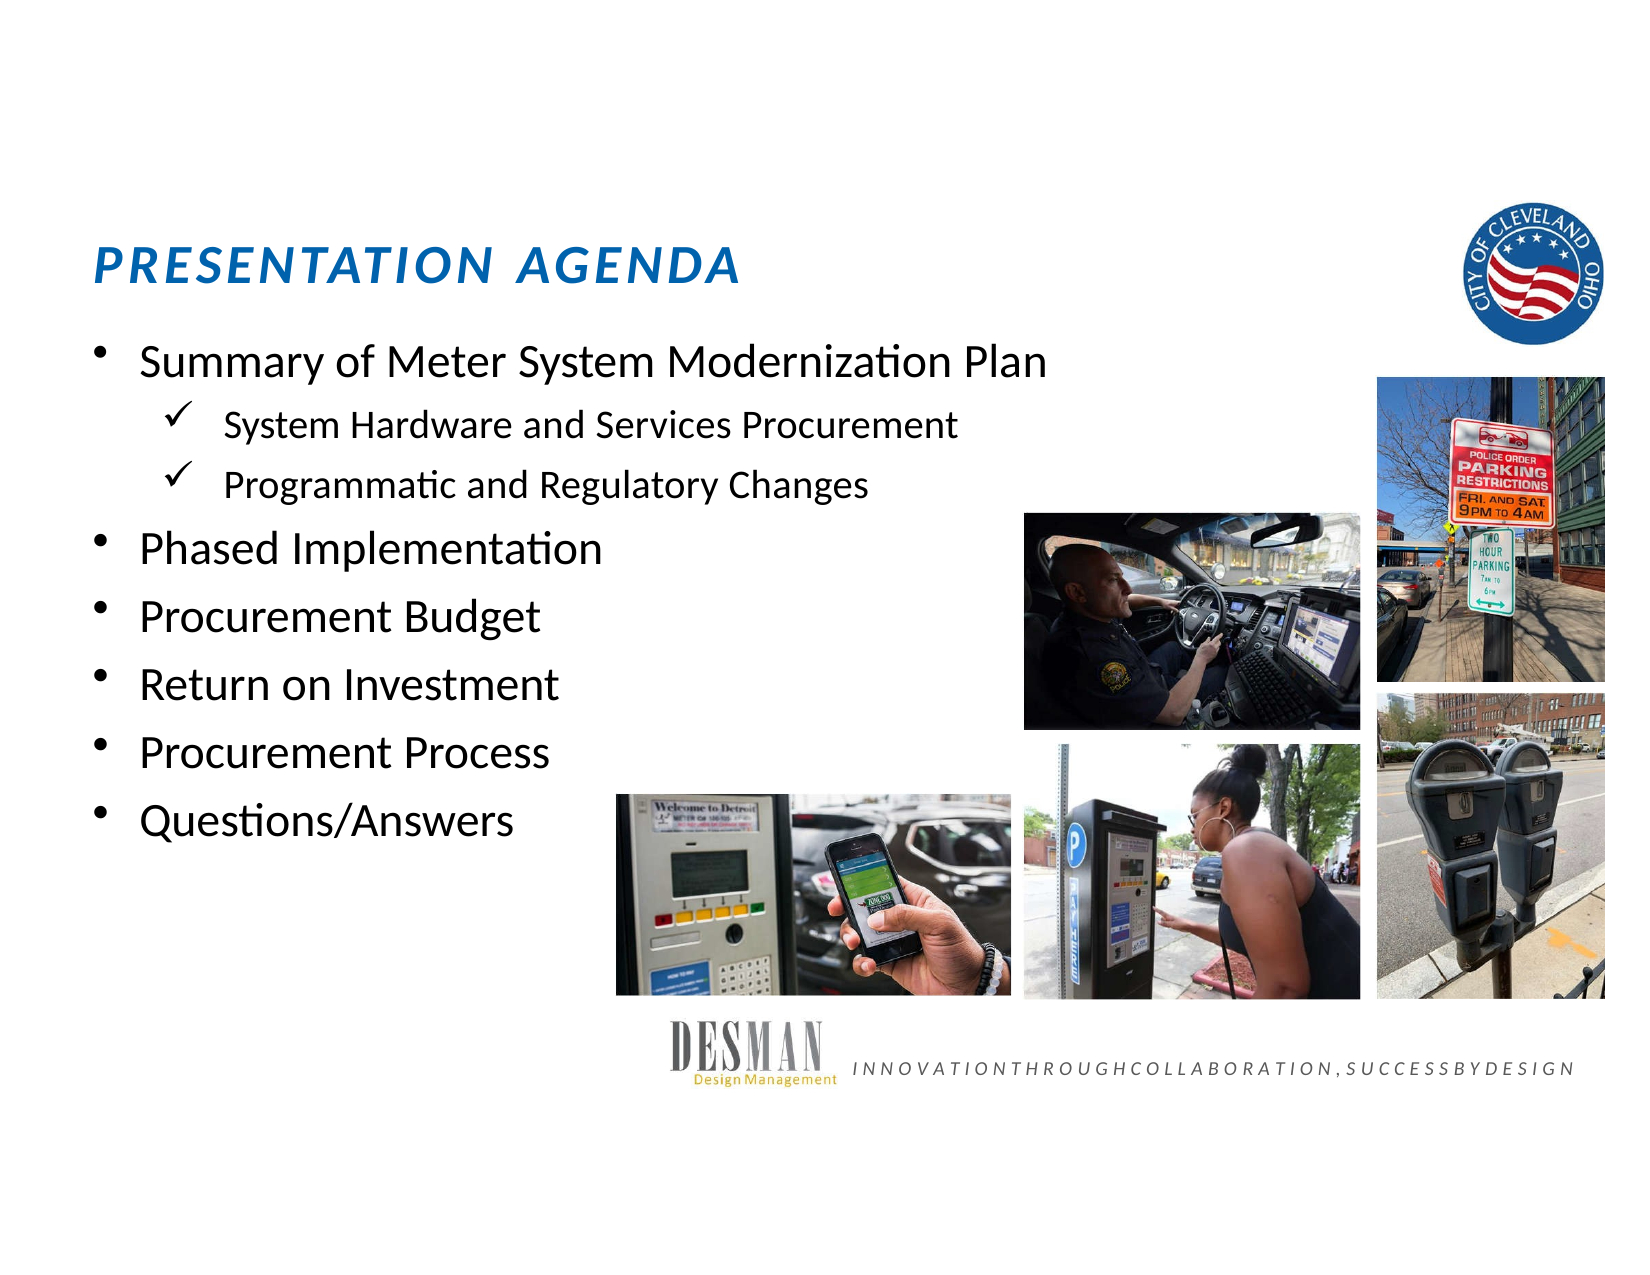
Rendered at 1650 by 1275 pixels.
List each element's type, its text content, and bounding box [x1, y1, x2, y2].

text_box [1022, 743, 1361, 1000]
text_box [1461, 200, 1604, 347]
text_box [1022, 511, 1361, 730]
footer I N N O V A T I O N T H R O U G H C O L L A B O R A T I O N , S U C C E S S B Y D E S I G N [850, 1058, 1618, 1275]
text_box [1375, 692, 1606, 999]
text_box Summary of Meter System Modernization Plan System Hardware and Services Procurement Programmatic and Regulatory Changes Phased Implementation Procurement Budget Return on Investment Procurement Process Questions/Answers [90, 314, 1055, 847]
title PRESENTATION AGENDA [91, 226, 741, 314]
text_box [1375, 375, 1606, 682]
text_box [669, 1017, 838, 1089]
text_box [615, 793, 1012, 996]
